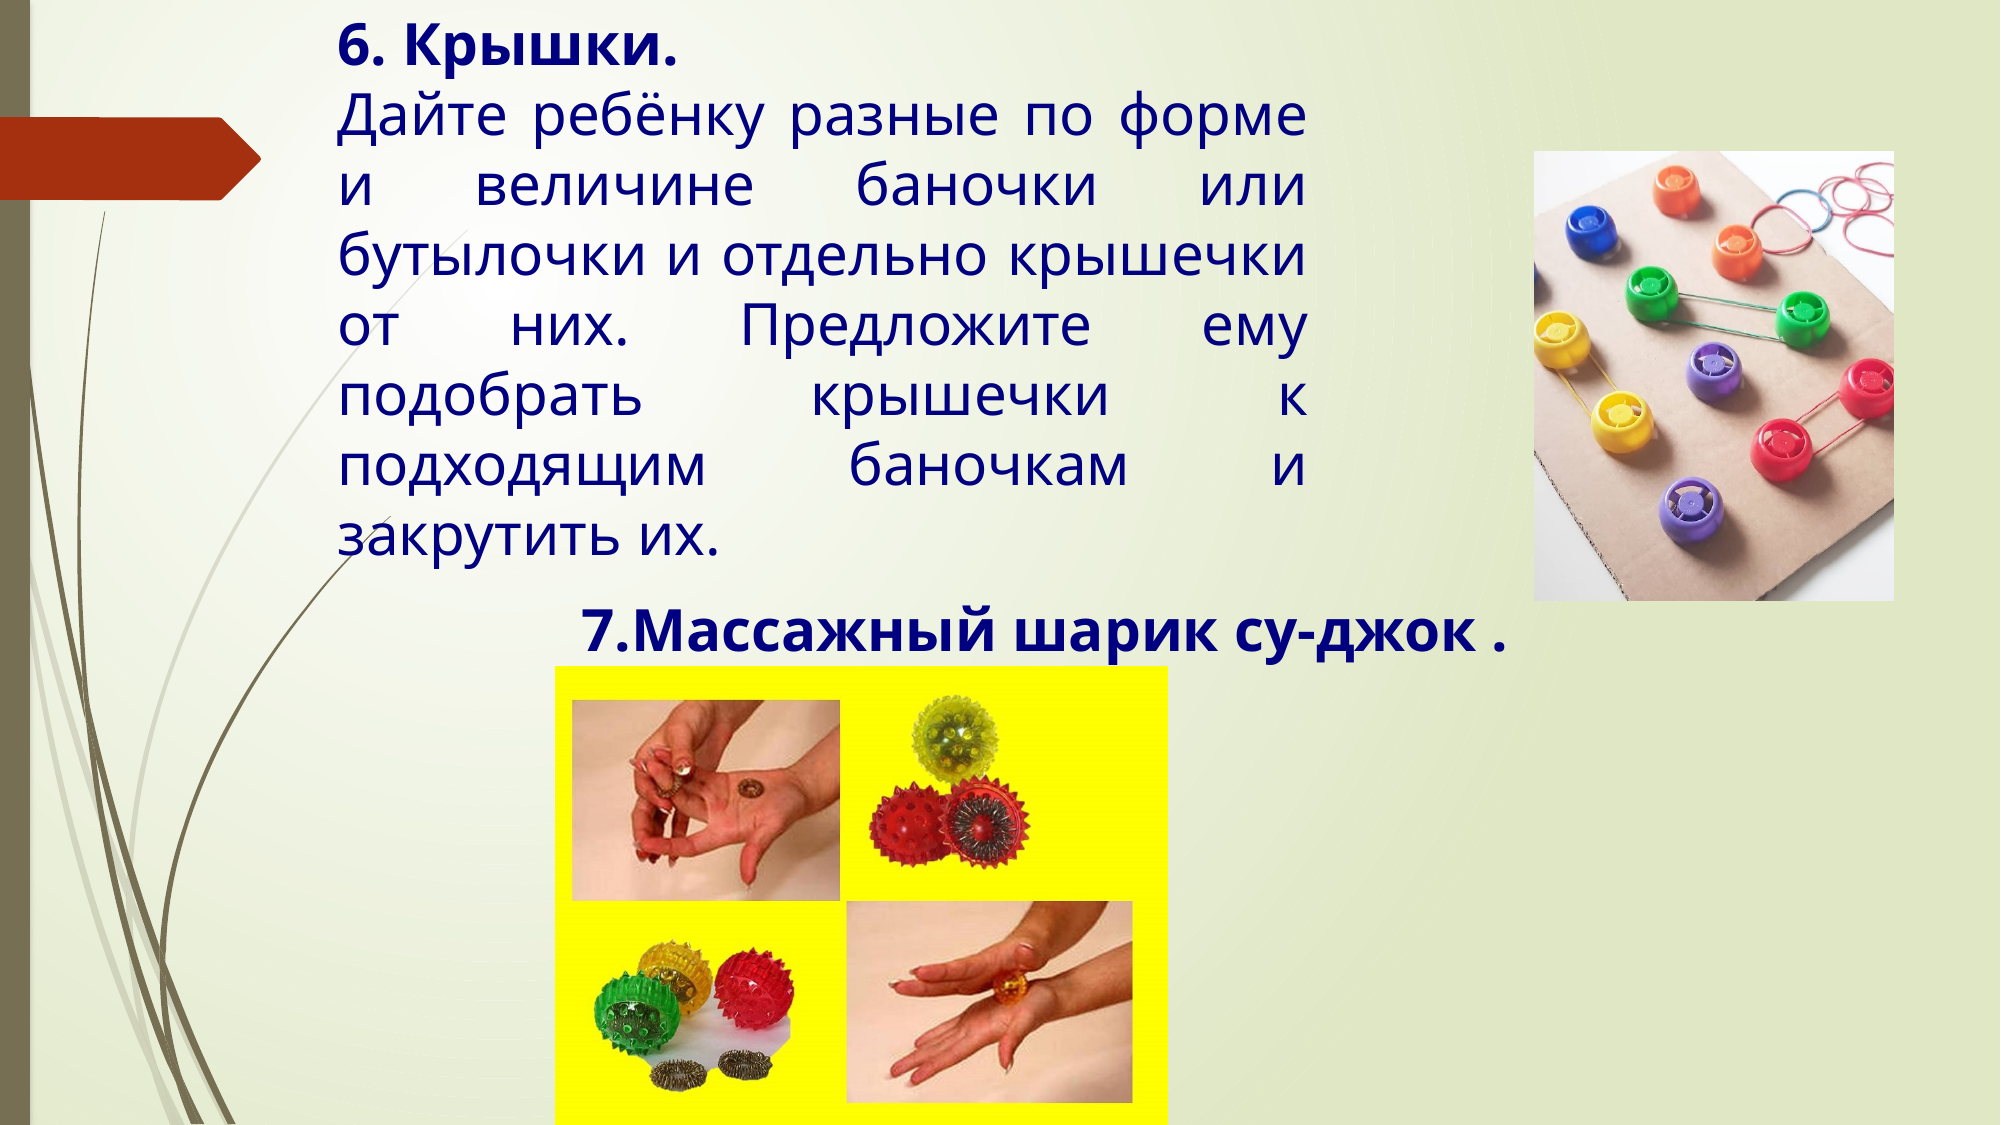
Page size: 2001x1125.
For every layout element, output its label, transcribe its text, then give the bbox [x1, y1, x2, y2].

text_box 7.Массажный шарик су-джок . [566, 585, 1524, 671]
picture [555, 665, 1168, 1125]
picture [1533, 150, 1895, 602]
text_box 6. Крышки. Дайте ребёнку разные по форме и величине баночки или бутылочки и отдельно крышечки от них. Предложите ему подобрать крышечки к подходящим баночкам и закрутить их. [322, 0, 1323, 575]
